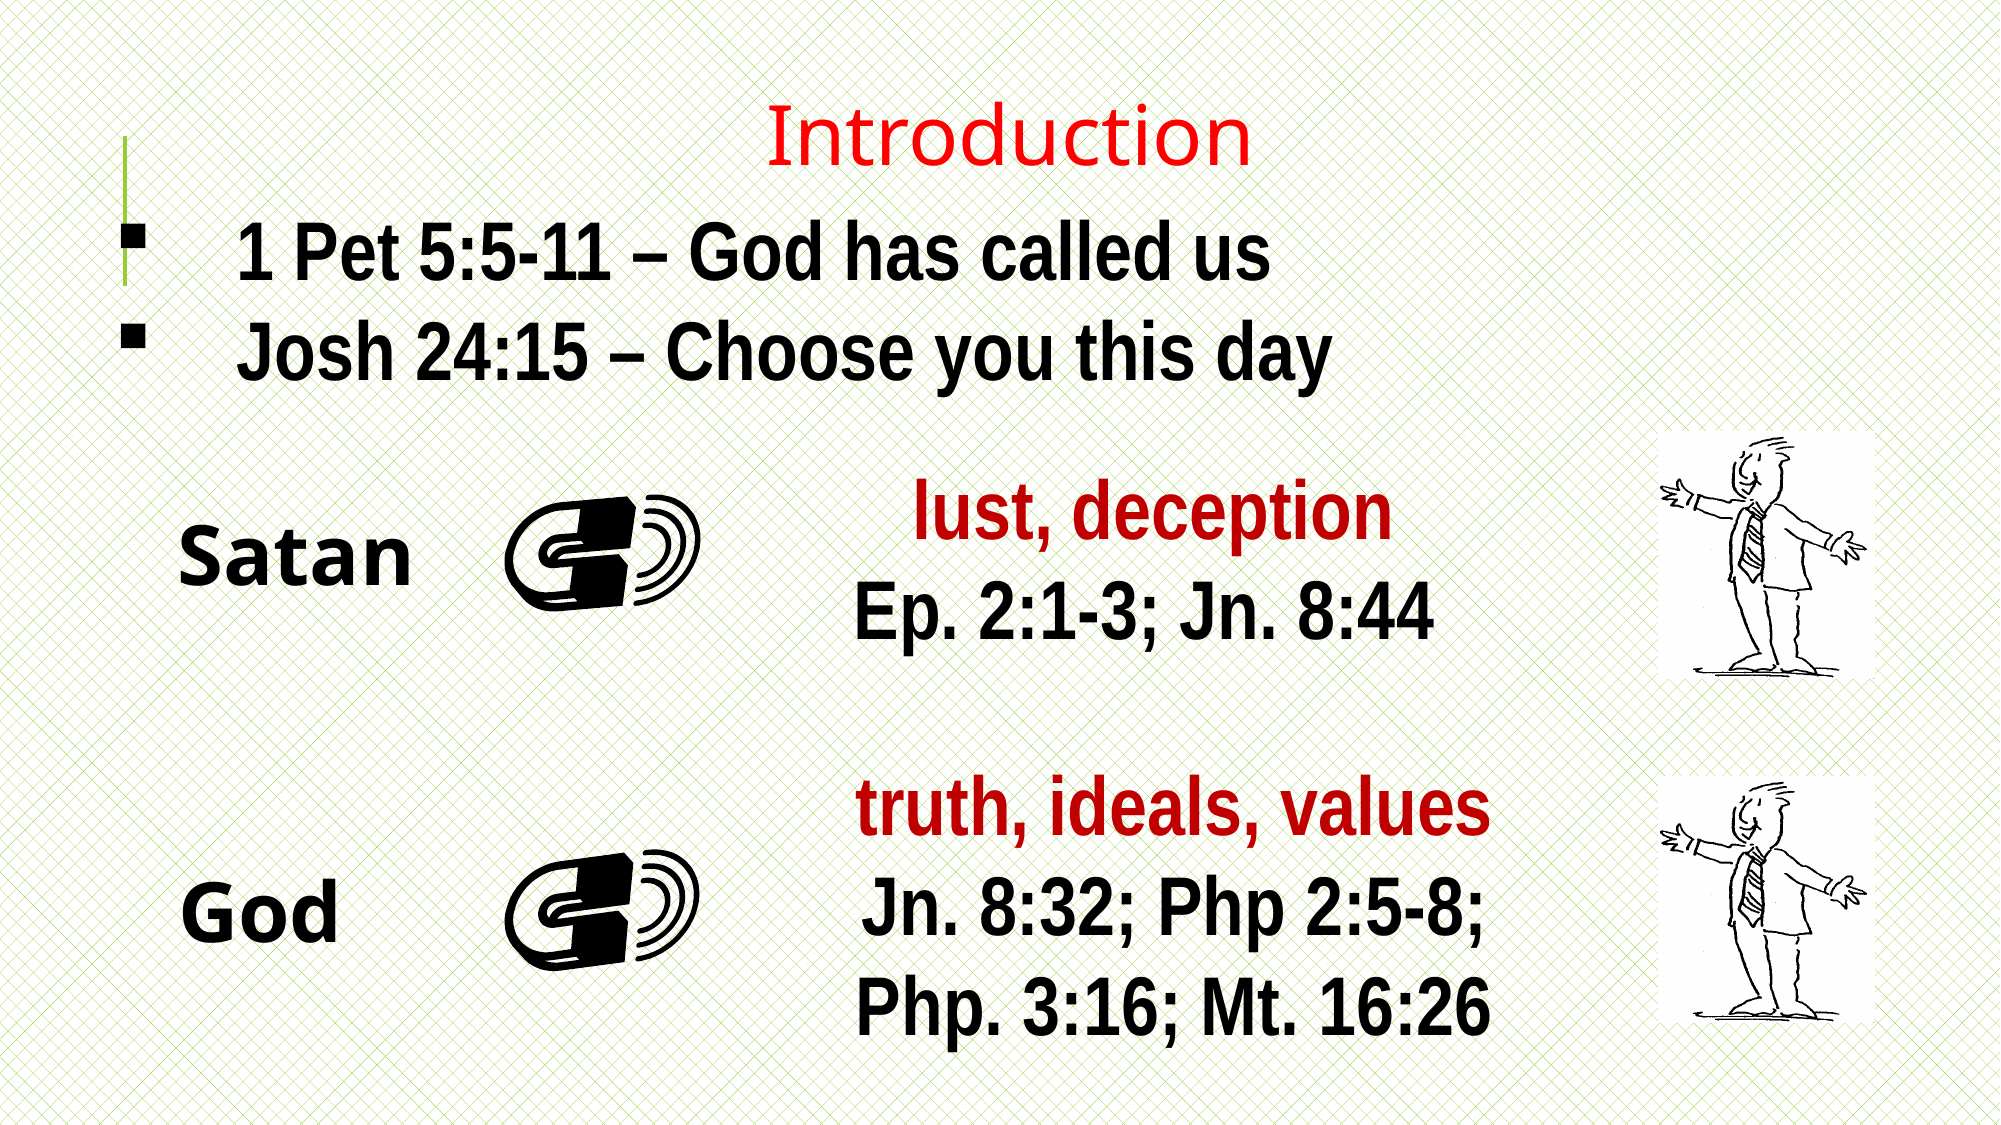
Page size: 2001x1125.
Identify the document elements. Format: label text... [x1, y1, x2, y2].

text_box truth, ideals, values Jn. 8:32; Php 2:5-8; Php. 3:16; Mt. 16:26 [840, 1031, 1509, 1060]
text_box Introduction [751, 75, 1270, 190]
text_box 1 Pet 5:5-11 – God has called us Josh 24:15 – Choose you this day [99, 189, 1900, 405]
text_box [112, 431, 1876, 1023]
